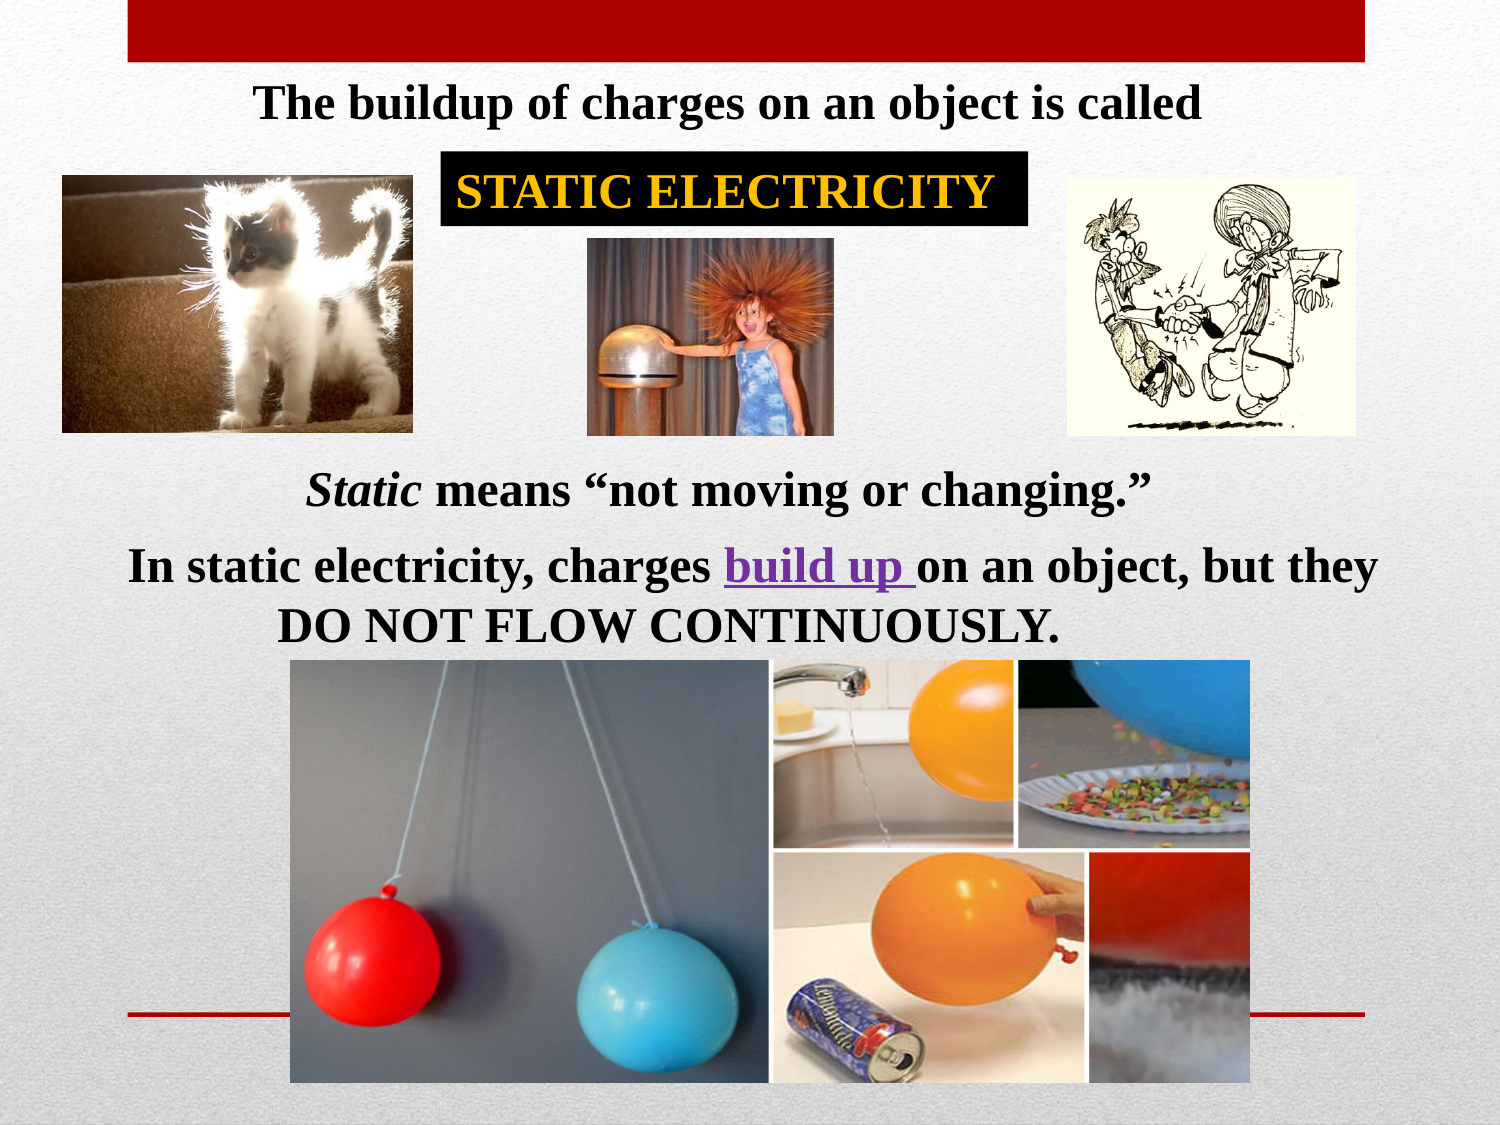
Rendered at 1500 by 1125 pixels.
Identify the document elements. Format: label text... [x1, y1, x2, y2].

picture [1066, 177, 1357, 437]
text_box The buildup of charges on an object is called [237, 62, 1232, 258]
picture [62, 174, 413, 434]
picture [289, 660, 1251, 1084]
text_box Static means “not moving or changing.” [290, 448, 1179, 524]
picture [586, 237, 835, 437]
text_box STATIC ELECTRICITY [440, 151, 1029, 227]
text_box In static electricity, charges build up on an object, but they DO NOT FLOW CONTINUOUSLY. [112, 524, 1400, 660]
